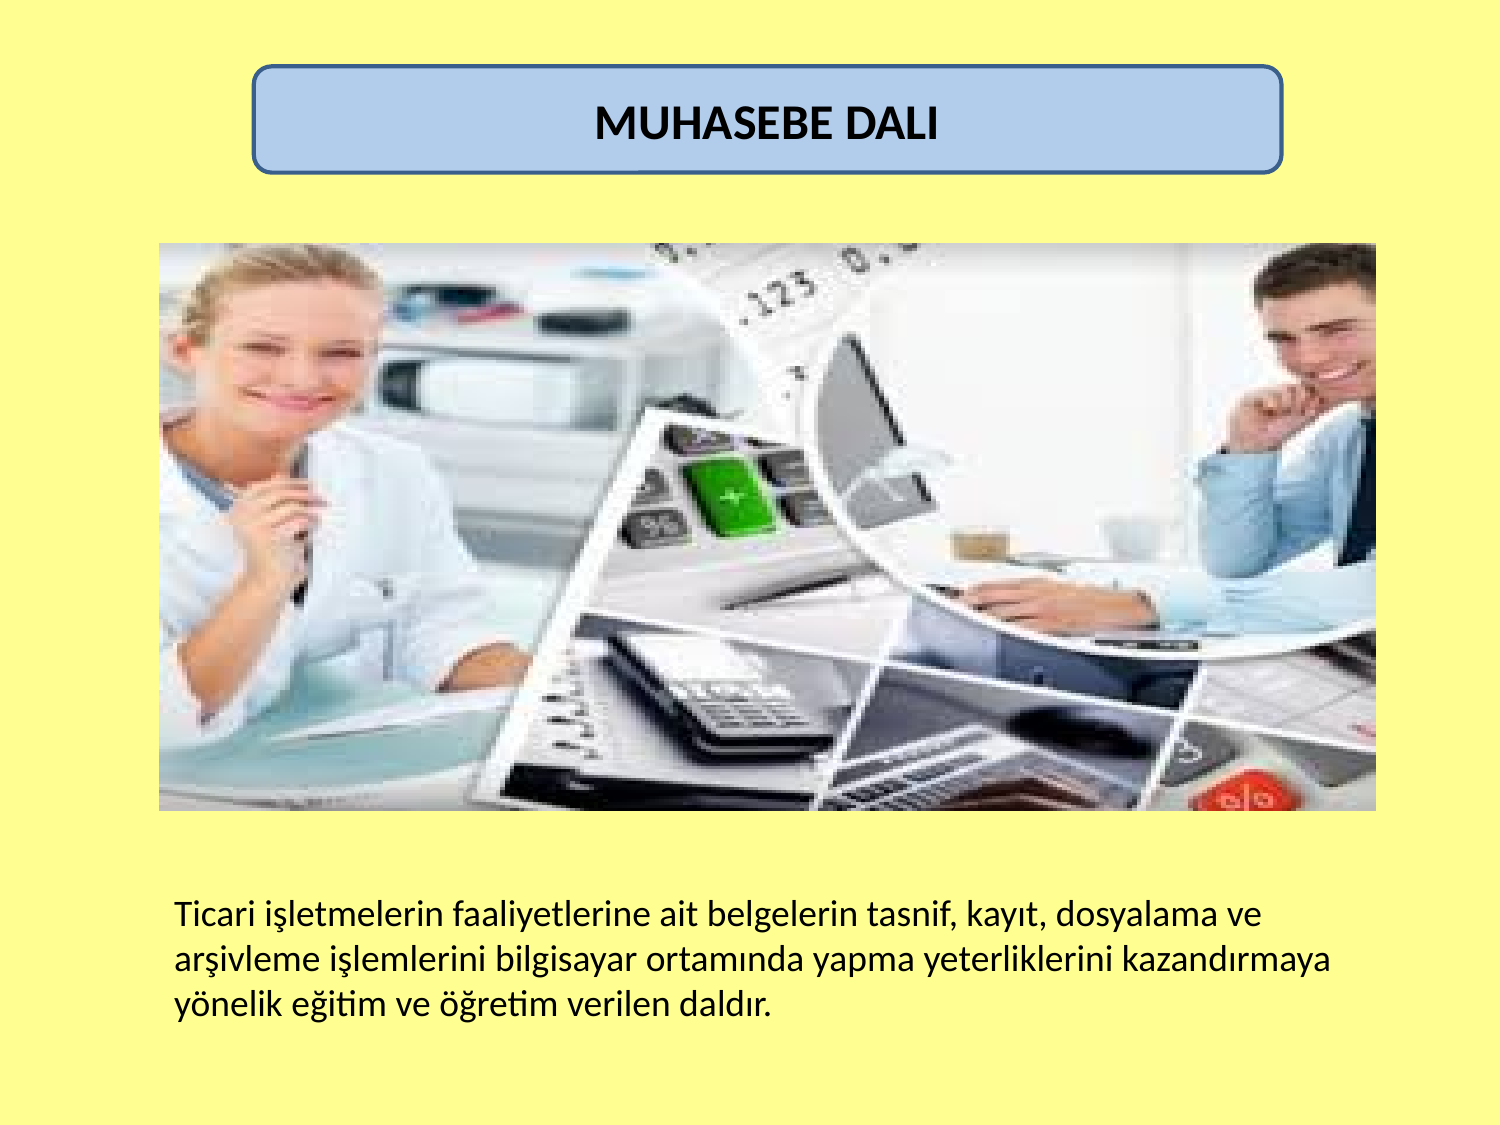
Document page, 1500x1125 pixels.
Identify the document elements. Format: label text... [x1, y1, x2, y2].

text_box MUHASEBE DALI [251, 64, 1284, 175]
text_box Ticari işletmelerin faaliyetlerine ait belgelerin tasnif, kayıt, dosyalama ve arşivleme işlemlerini bilgisayar ortamında yapma yeterliklerini kazandırmaya yönelik eğitim ve öğretim verilen daldır. [159, 881, 1376, 1032]
picture [159, 243, 1377, 811]
